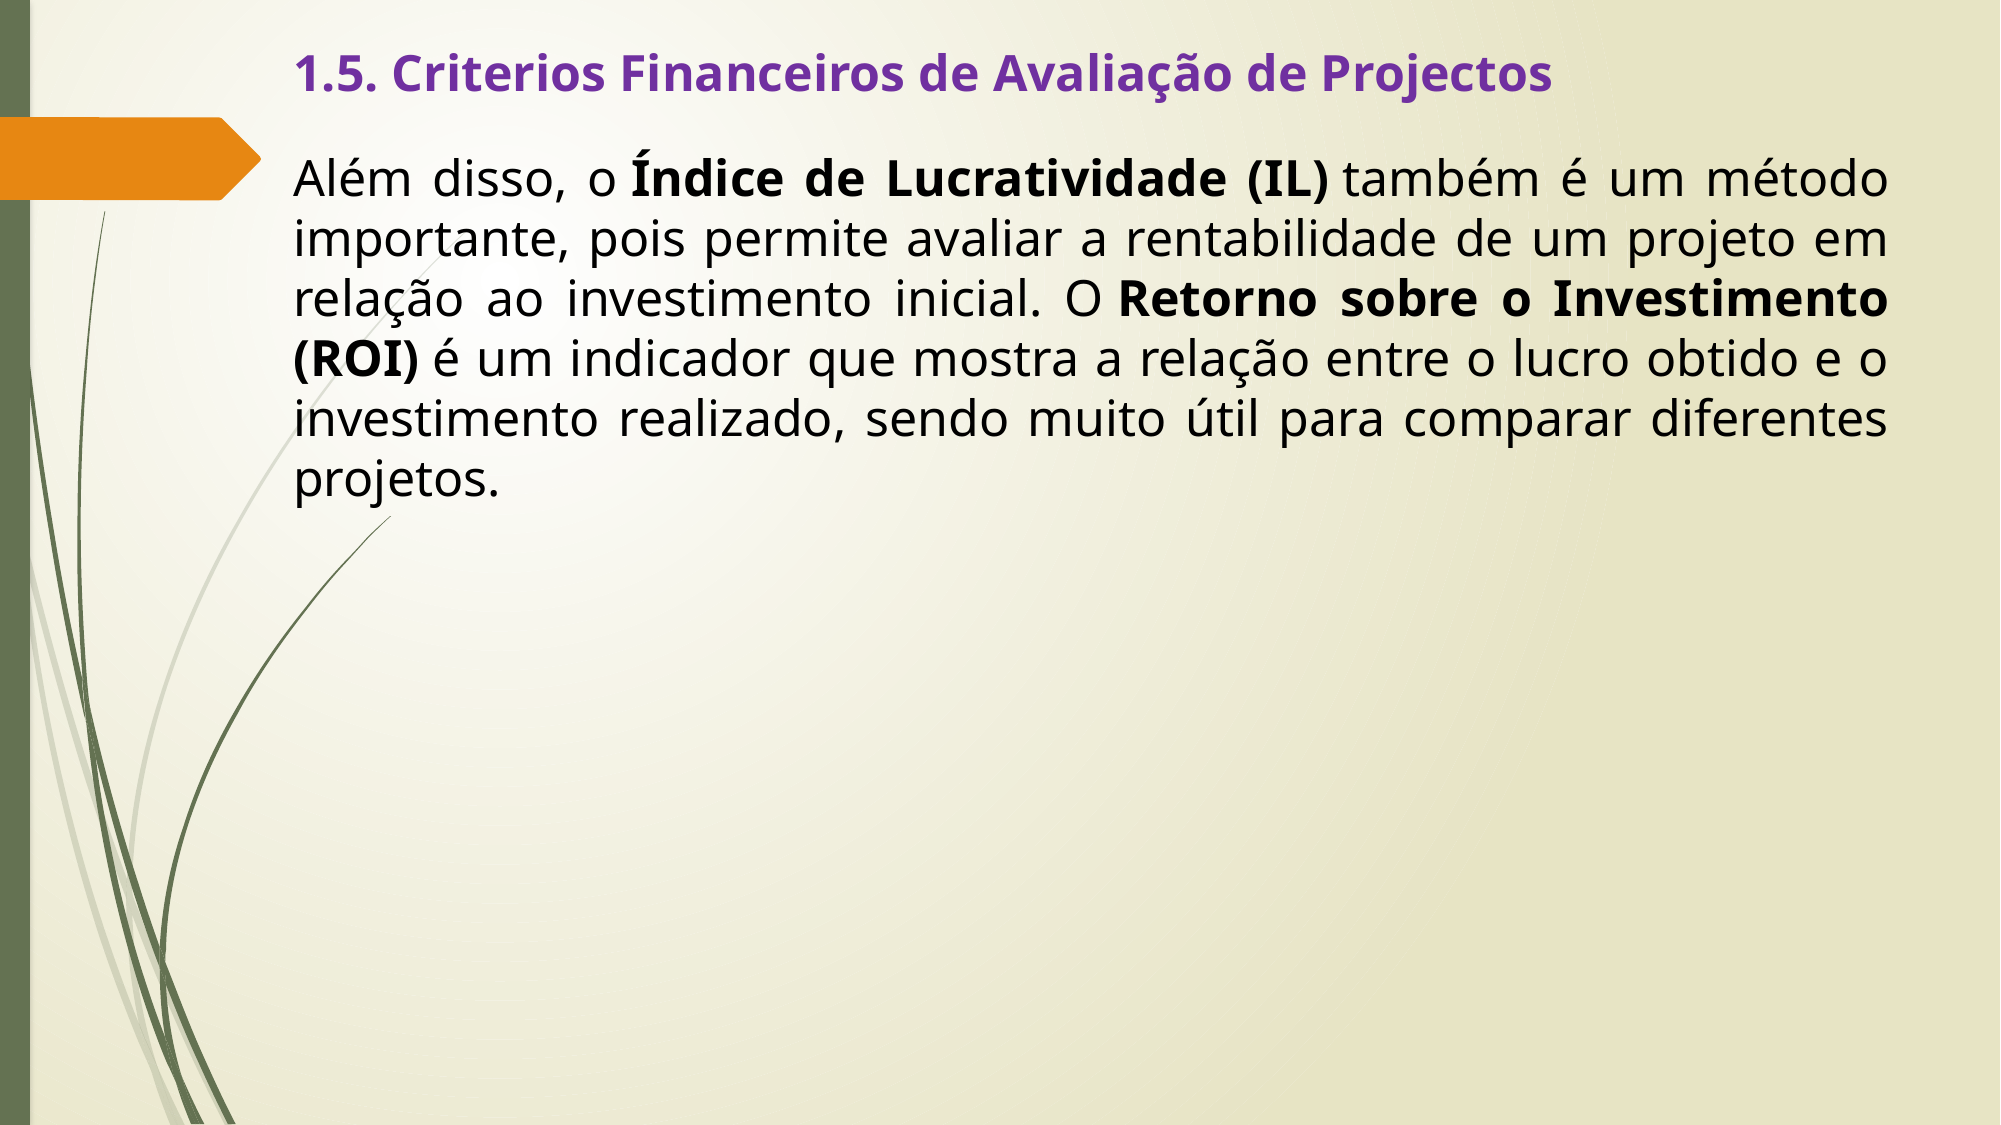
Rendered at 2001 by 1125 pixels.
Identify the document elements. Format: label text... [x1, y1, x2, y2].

text_box 1.5. Criterios Financeiros de Avaliação de Projectos Além disso, o Índice de Lucratividade (IL) também é um método importante, pois permite avaliar a rentabilidade de um projeto em relação ao investimento inicial. O Retorno sobre o Investimento (ROI) é um indicador que mostra a relação entre o lucro obtido e o investimento realizado, sendo muito útil para comparar diferentes projetos. [278, 34, 1905, 634]
